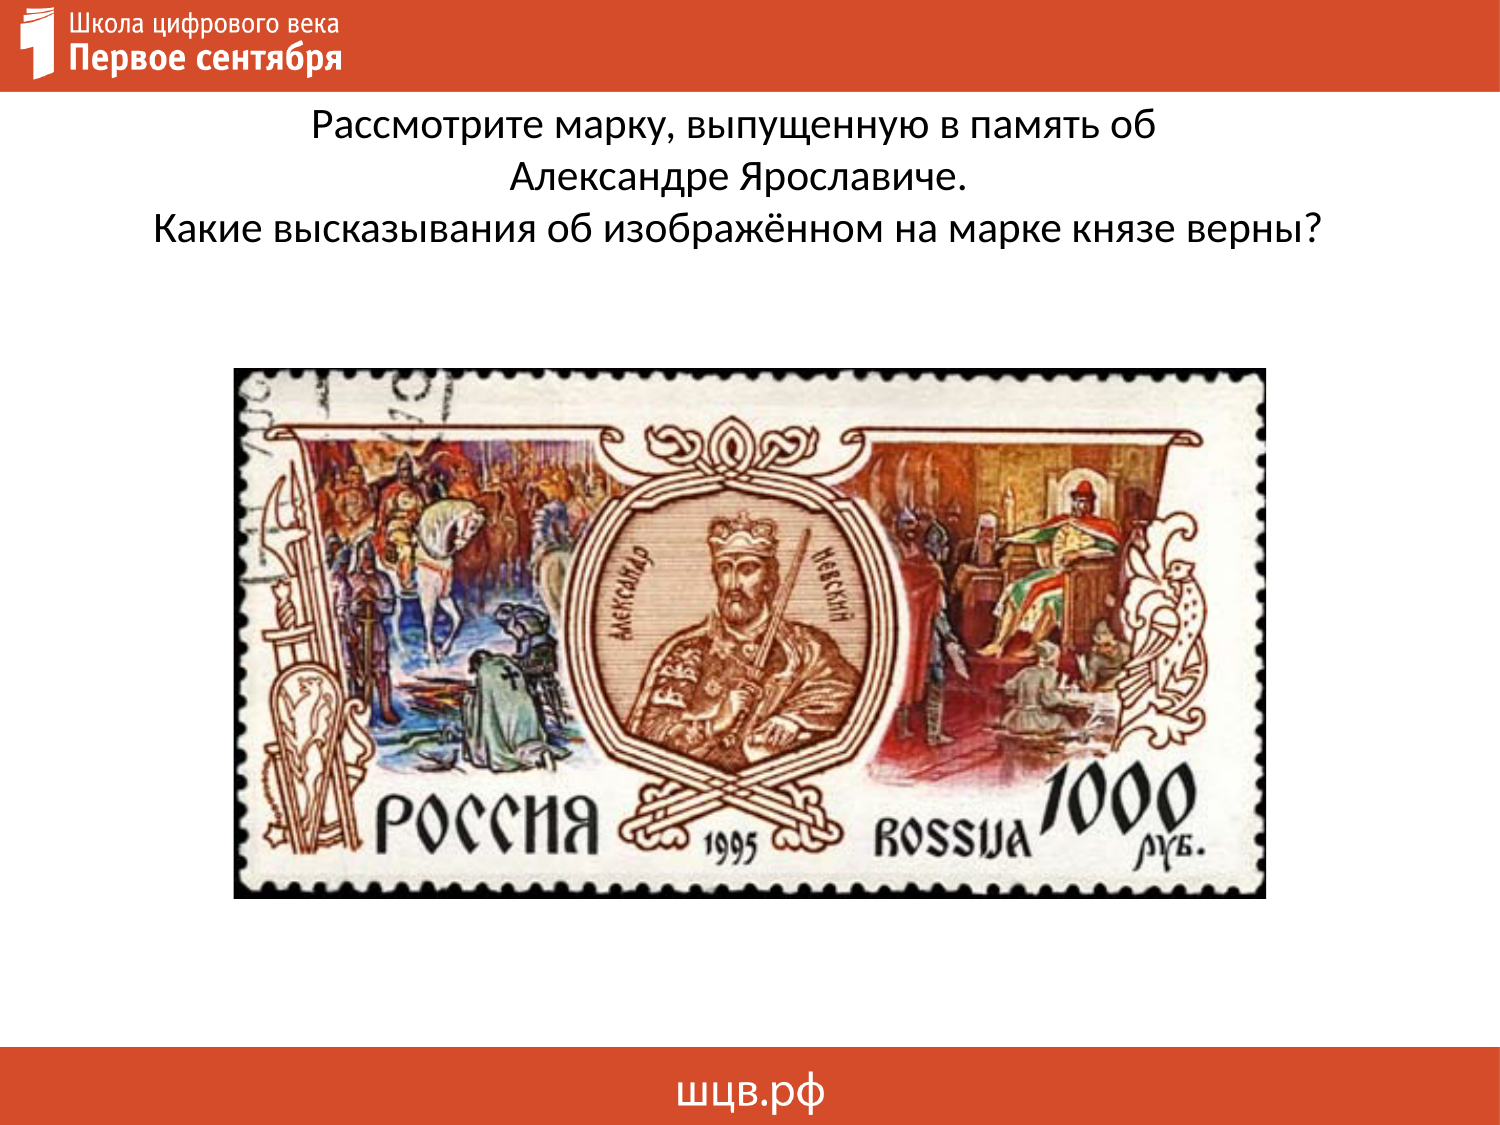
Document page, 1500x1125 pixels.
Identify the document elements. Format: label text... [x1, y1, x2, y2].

picture [0, 0, 1500, 92]
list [233, 368, 1267, 899]
title Рассмотрите марку, выпущенную в память об Александре Ярославиче. Какие высказывания об изображённом на марке князе верны? [53, 113, 1425, 233]
picture [0, 1047, 1500, 1125]
